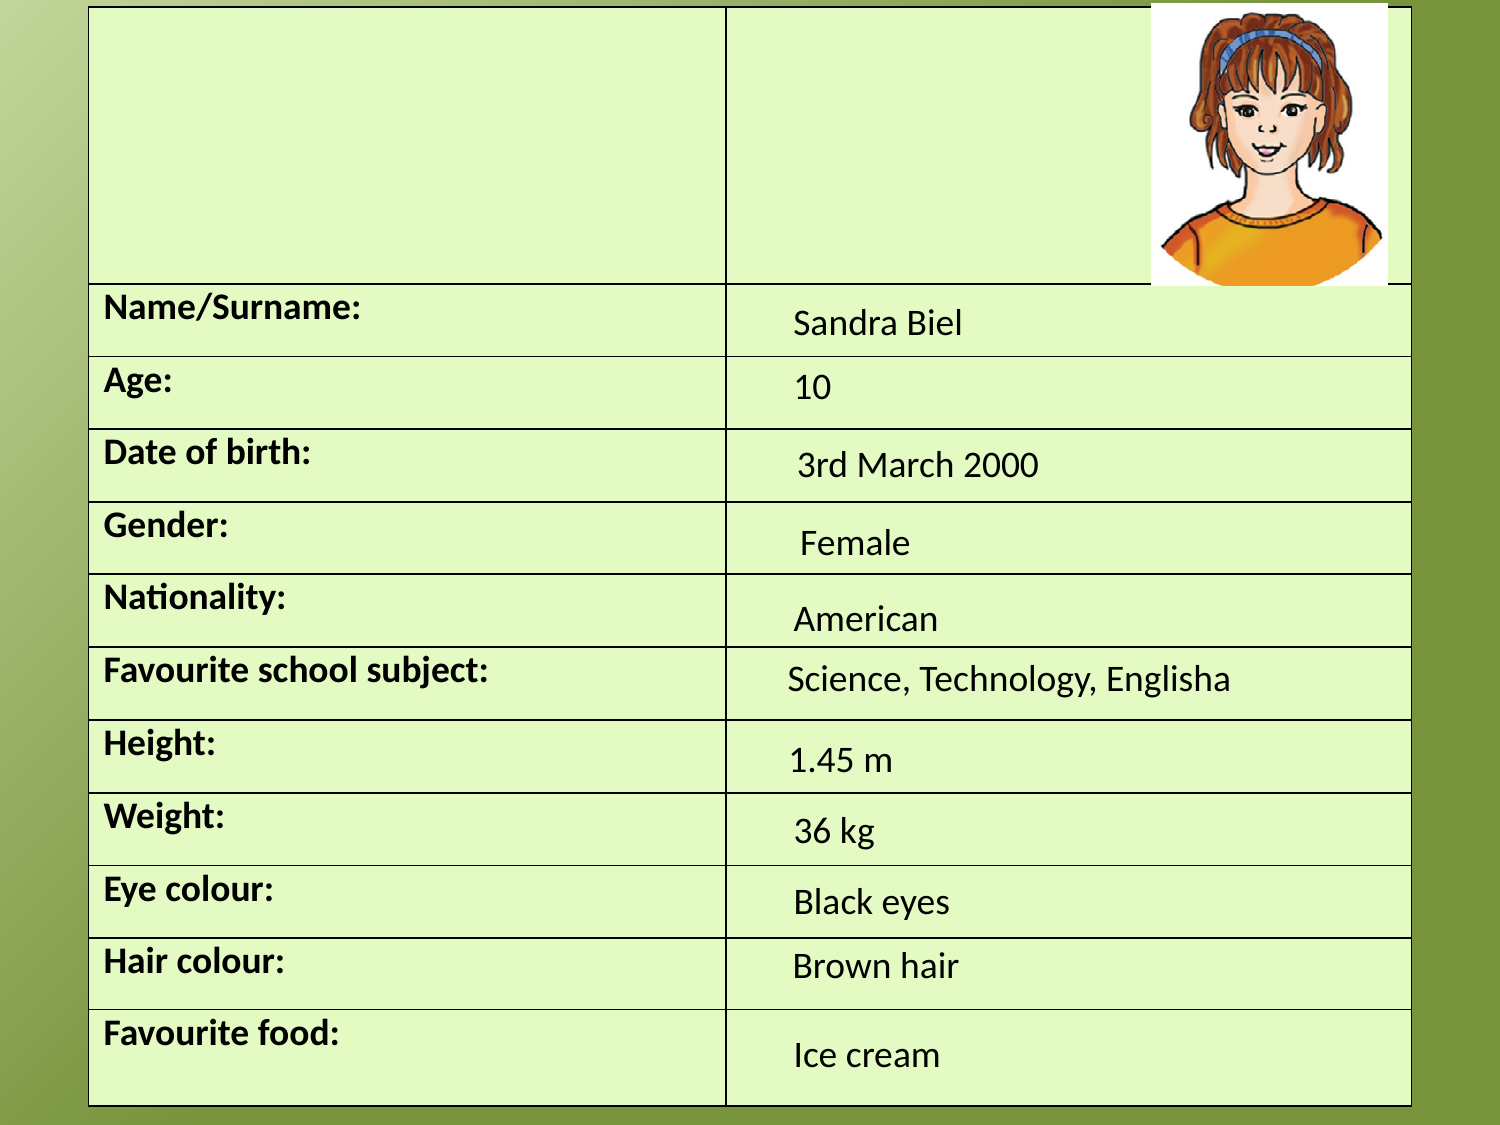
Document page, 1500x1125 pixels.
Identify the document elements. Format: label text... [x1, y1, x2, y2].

text_box 1.45 m [773, 727, 1105, 788]
table_cell [727, 866, 1411, 937]
table_cell Date of birth: [89, 430, 725, 501]
table_cell Favourite food: [89, 1010, 725, 1105]
table_cell Hair colour: [89, 939, 725, 1009]
text_box 10 [778, 354, 968, 414]
table_cell [727, 1010, 1411, 1105]
text_box 3rd March 2000 [773, 432, 1081, 493]
table_cell Gender: [89, 503, 725, 573]
table_cell [727, 357, 1411, 428]
table_cell Eye colour: [89, 866, 725, 937]
table_cell Name/Surname: [89, 285, 725, 356]
table_cell Weight: [89, 794, 725, 865]
table_header [1392, 8, 1411, 283]
table_cell Height: [89, 721, 725, 792]
table_cell Age: [89, 357, 725, 428]
table_cell [727, 503, 1411, 573]
table_cell [727, 285, 1411, 356]
table_header [727, 8, 1146, 283]
text_box 36 kg [778, 798, 1110, 859]
table_cell Nationality: [89, 575, 725, 646]
table_cell [727, 575, 1411, 646]
text_box Brown hair [777, 934, 1014, 994]
table_cell [727, 430, 1411, 501]
text_box Ice cream [778, 1022, 1086, 1083]
table_cell [727, 794, 1411, 865]
text_box Female [785, 511, 1194, 571]
table_header [89, 8, 725, 283]
picture [1151, 3, 1389, 286]
text_box American [778, 586, 1051, 646]
table_cell [727, 721, 1411, 792]
text_box Science, Technology, Englisha [772, 646, 1328, 707]
table_cell Favourite school subject: [89, 648, 725, 719]
text_box Sandra Biel [778, 290, 1039, 351]
text_box Black eyes [778, 869, 1086, 930]
table_cell [727, 648, 1411, 719]
table_cell [727, 939, 1411, 1009]
